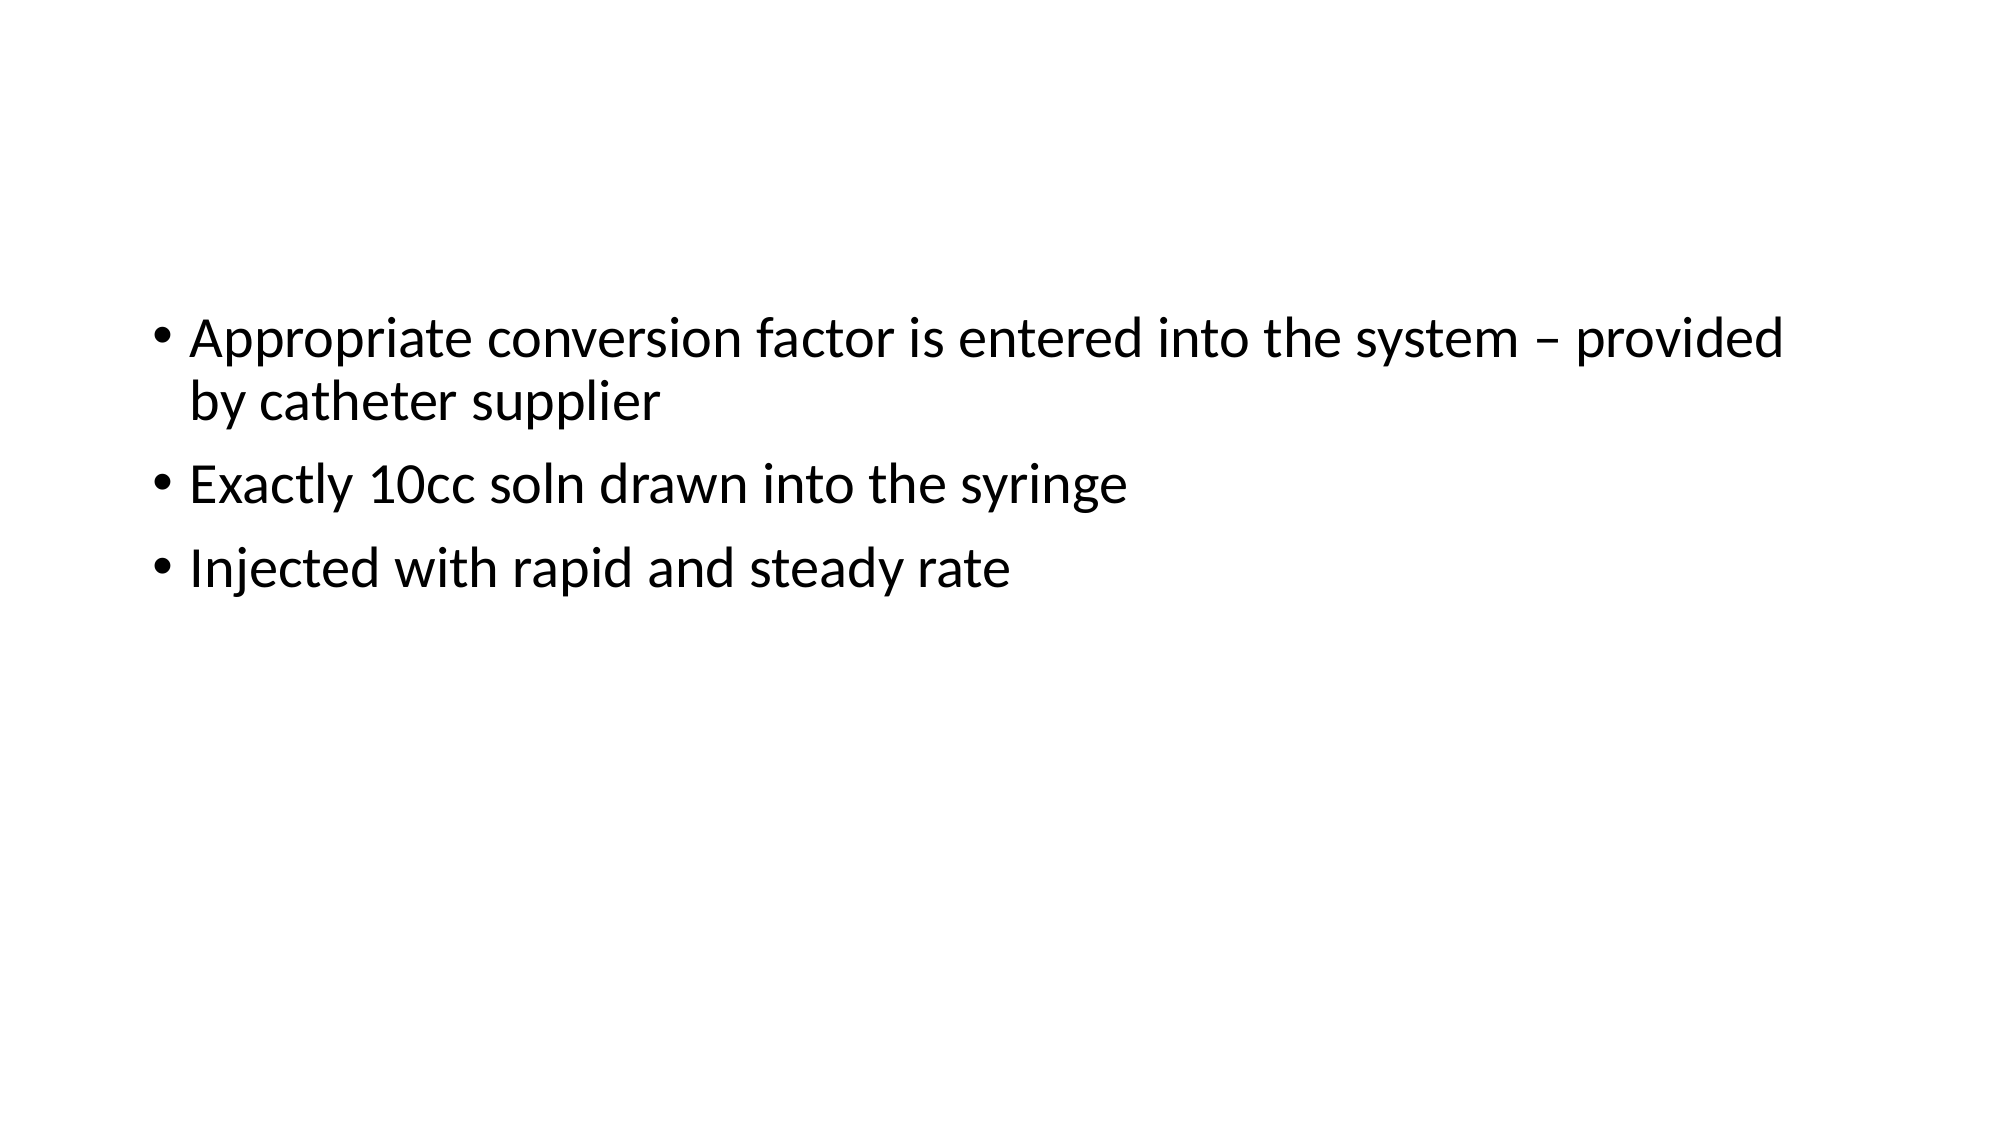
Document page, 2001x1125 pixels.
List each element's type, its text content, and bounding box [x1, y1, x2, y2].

list Appropriate conversion factor is entered into the system – provided by catheter supplier Exactly 10cc soln drawn into the syringe Injected with rapid and steady rate [137, 299, 1863, 1014]
